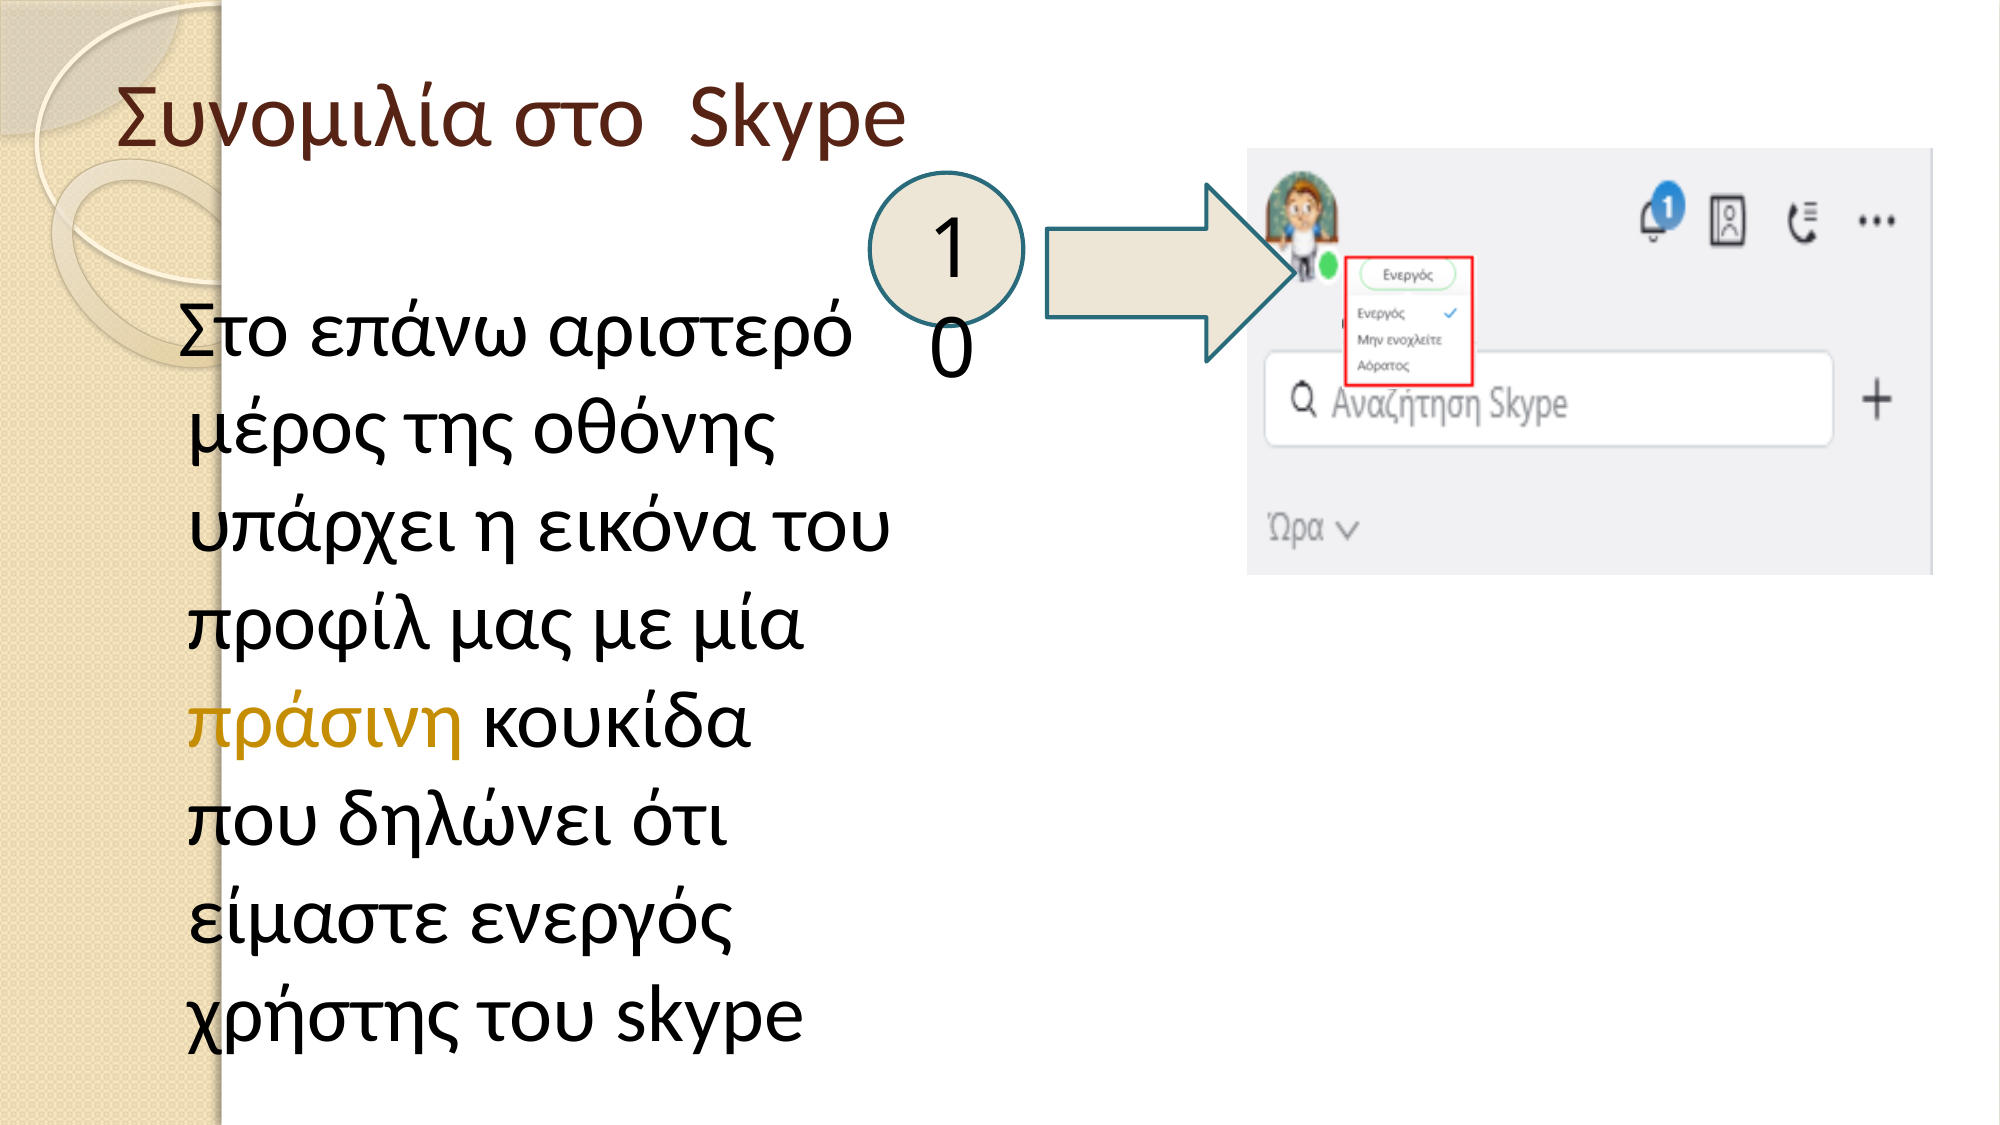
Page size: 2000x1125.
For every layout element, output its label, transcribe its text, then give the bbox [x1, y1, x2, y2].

picture [1247, 148, 1934, 575]
text_box [1044, 182, 1240, 364]
title Συνομιλία στο Skype [101, 54, 1602, 165]
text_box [869, 172, 1024, 327]
list Στο επάνω αριστερό μέρος της οθόνης υπάρχει η εικόνα του προφίλ μας με μία πράσινη κουκίδα που δηλώνει ότι είμαστε ενεργός χρήστης του skype [113, 267, 918, 1071]
